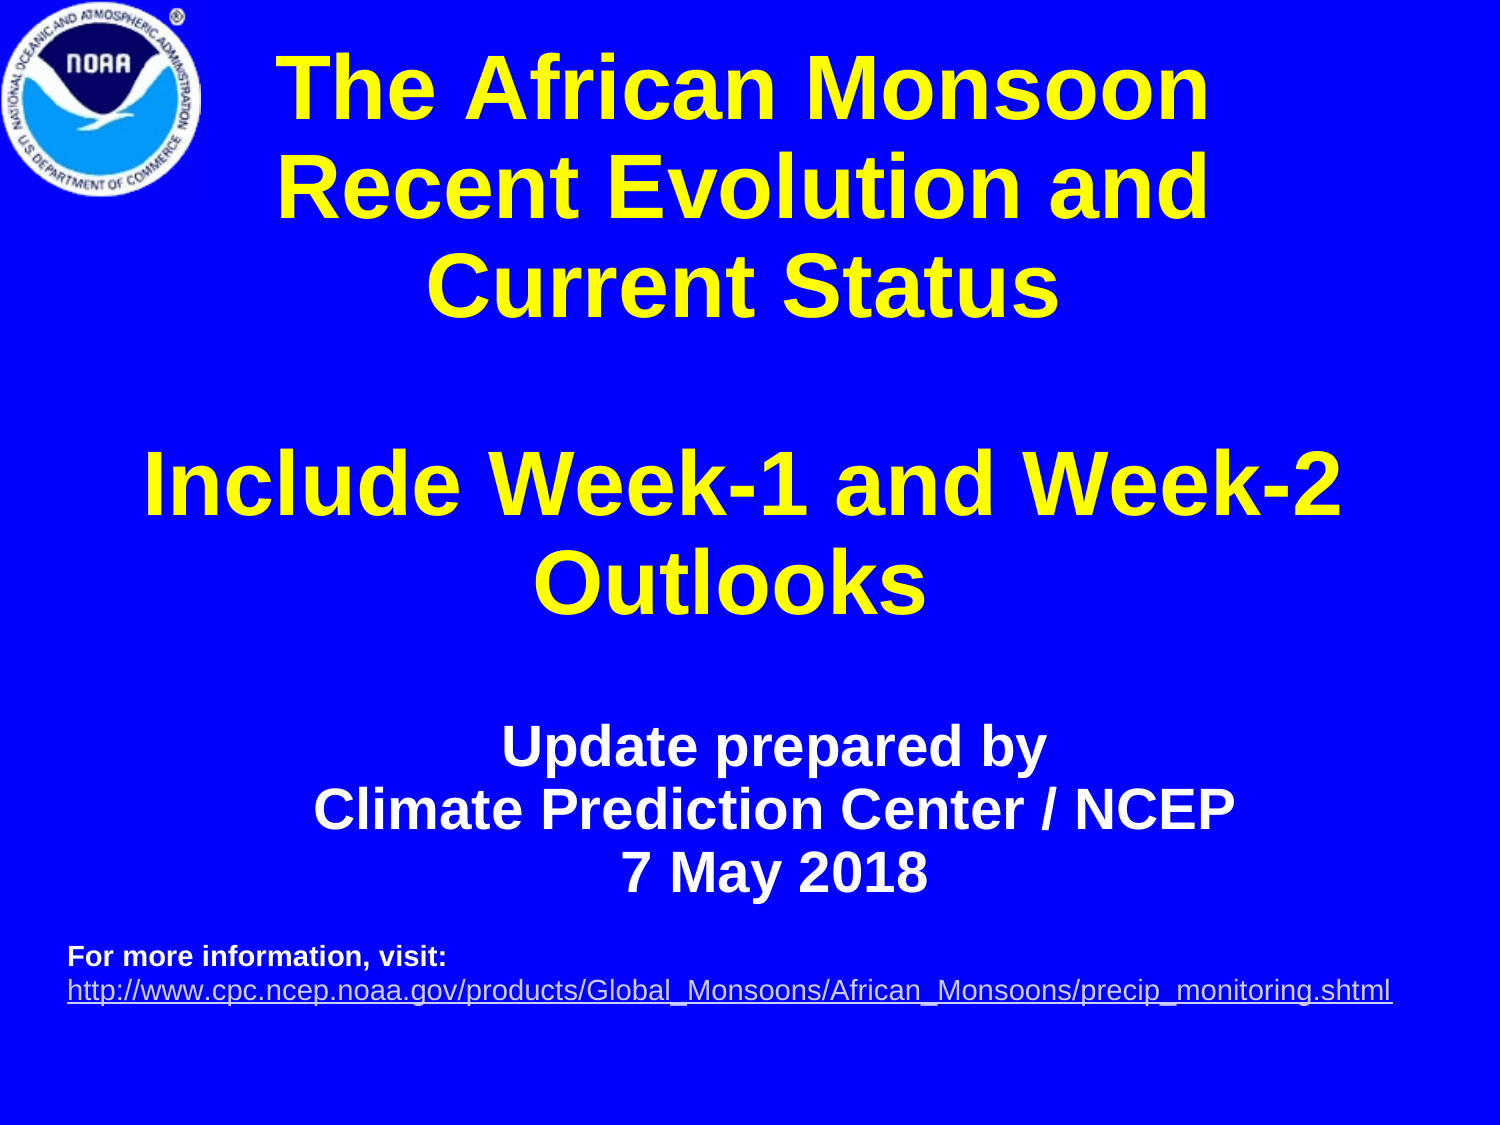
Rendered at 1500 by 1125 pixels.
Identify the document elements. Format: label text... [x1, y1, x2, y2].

title The African Monsoon Recent Evolution and Current Status Include Week-1 and Week-2 Outlooks [112, 37, 1375, 638]
picture [0, 0, 200, 200]
text_box Update prepared by Climate Prediction Center / NCEP 7 May 2018 [275, 708, 1275, 913]
text_box For more information, visit: http://www.cpc.ncep.noaa.gov/products/Global_Monsoons/African_Monsoons/precip_monitoring.shtml [52, 929, 1416, 1015]
